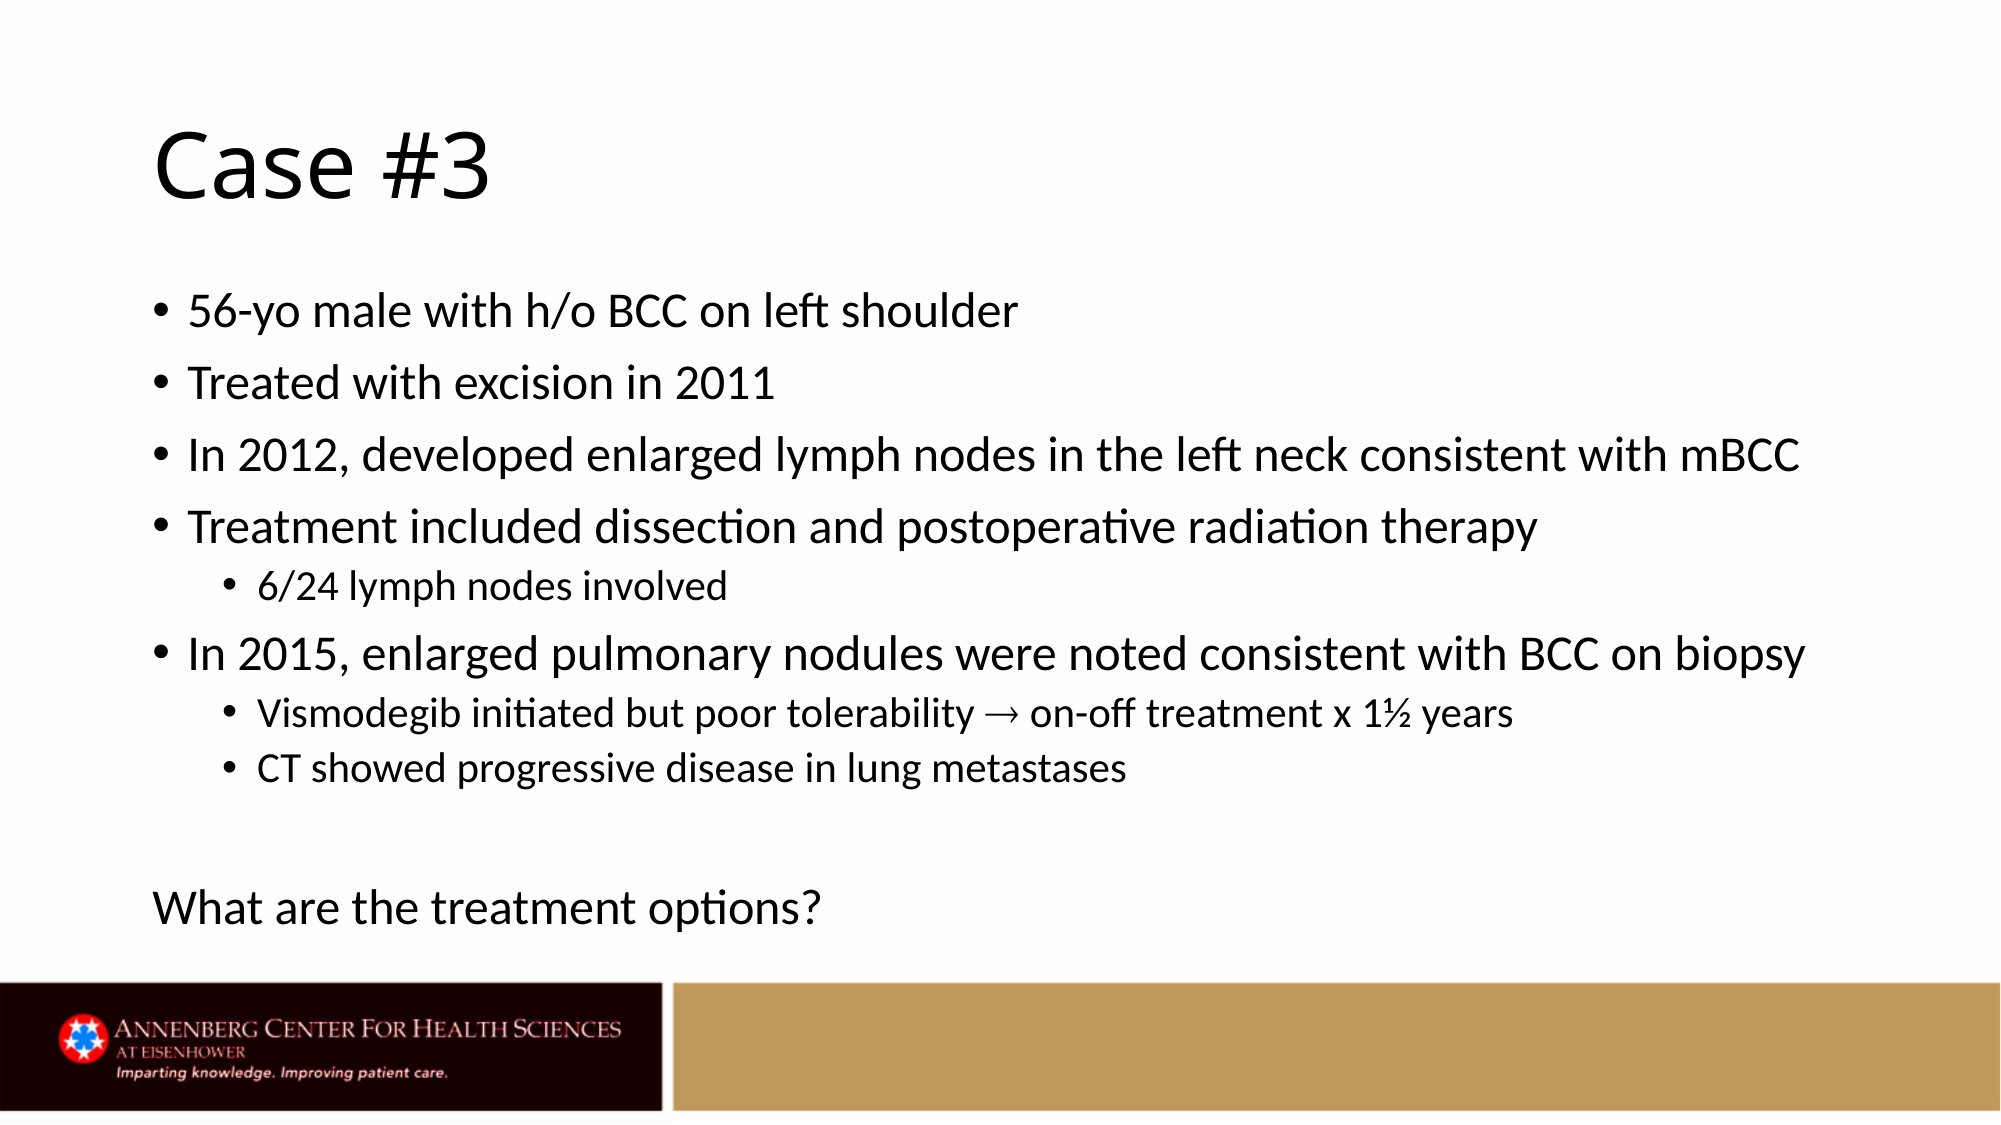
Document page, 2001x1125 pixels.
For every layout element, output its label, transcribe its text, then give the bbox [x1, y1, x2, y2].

list 56-yo male with h/o BCC on left shoulder Treated with excision in 2011 In 2012, developed enlarged lymph nodes in the left neck consistent with mBCC Treatment included dissection and postoperative radiation therapy 6/24 lymph nodes involved In 2015, enlarged pulmonary nodules were noted consistent with BCC on biopsy Vismodegib initiated but poor tolerability  on-off treatment x 1½ years CT showed progressive disease in lung metastases What are the treatment options? [137, 277, 1863, 1023]
picture [0, 0, 2001, 1125]
title Case #3 [137, 59, 1863, 277]
